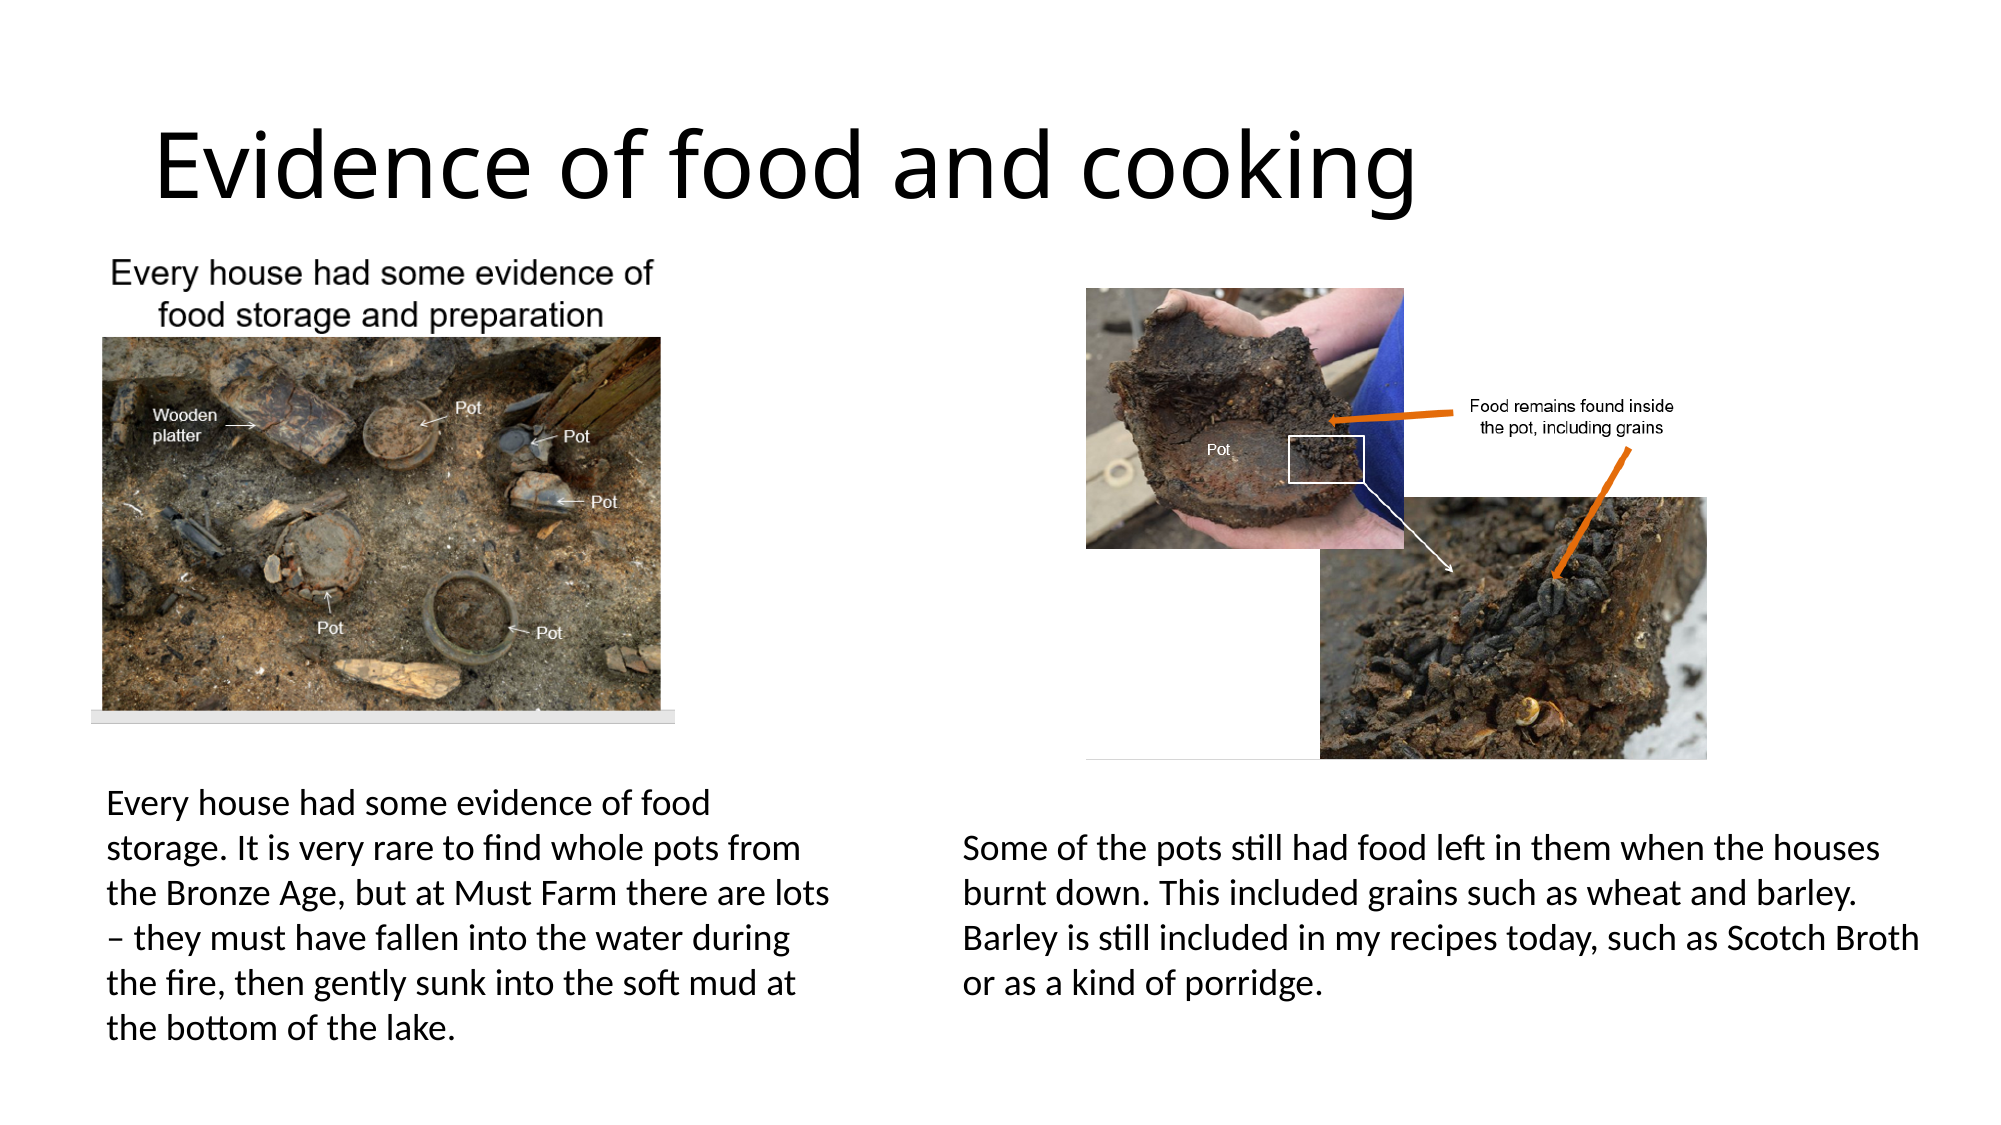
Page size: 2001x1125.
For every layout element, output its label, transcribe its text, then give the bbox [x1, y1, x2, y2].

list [91, 252, 675, 724]
text_box Every house had some evidence of food storage. It is very rare to find whole pots from the Bronze Age, but at Must Farm there are lots – they must have fallen into the water during the fire, then gently sunk into the soft mud at the bottom of the lake. [91, 770, 848, 1055]
picture [1086, 288, 1708, 760]
text_box Some of the pots still had food left in them when the houses burnt down. This included grains such as wheat and barley. Barley is still included in my recipes today, such as Scotch Broth or as a kind of porridge. [947, 815, 1948, 1011]
title Evidence of food and cooking [137, 59, 1863, 278]
